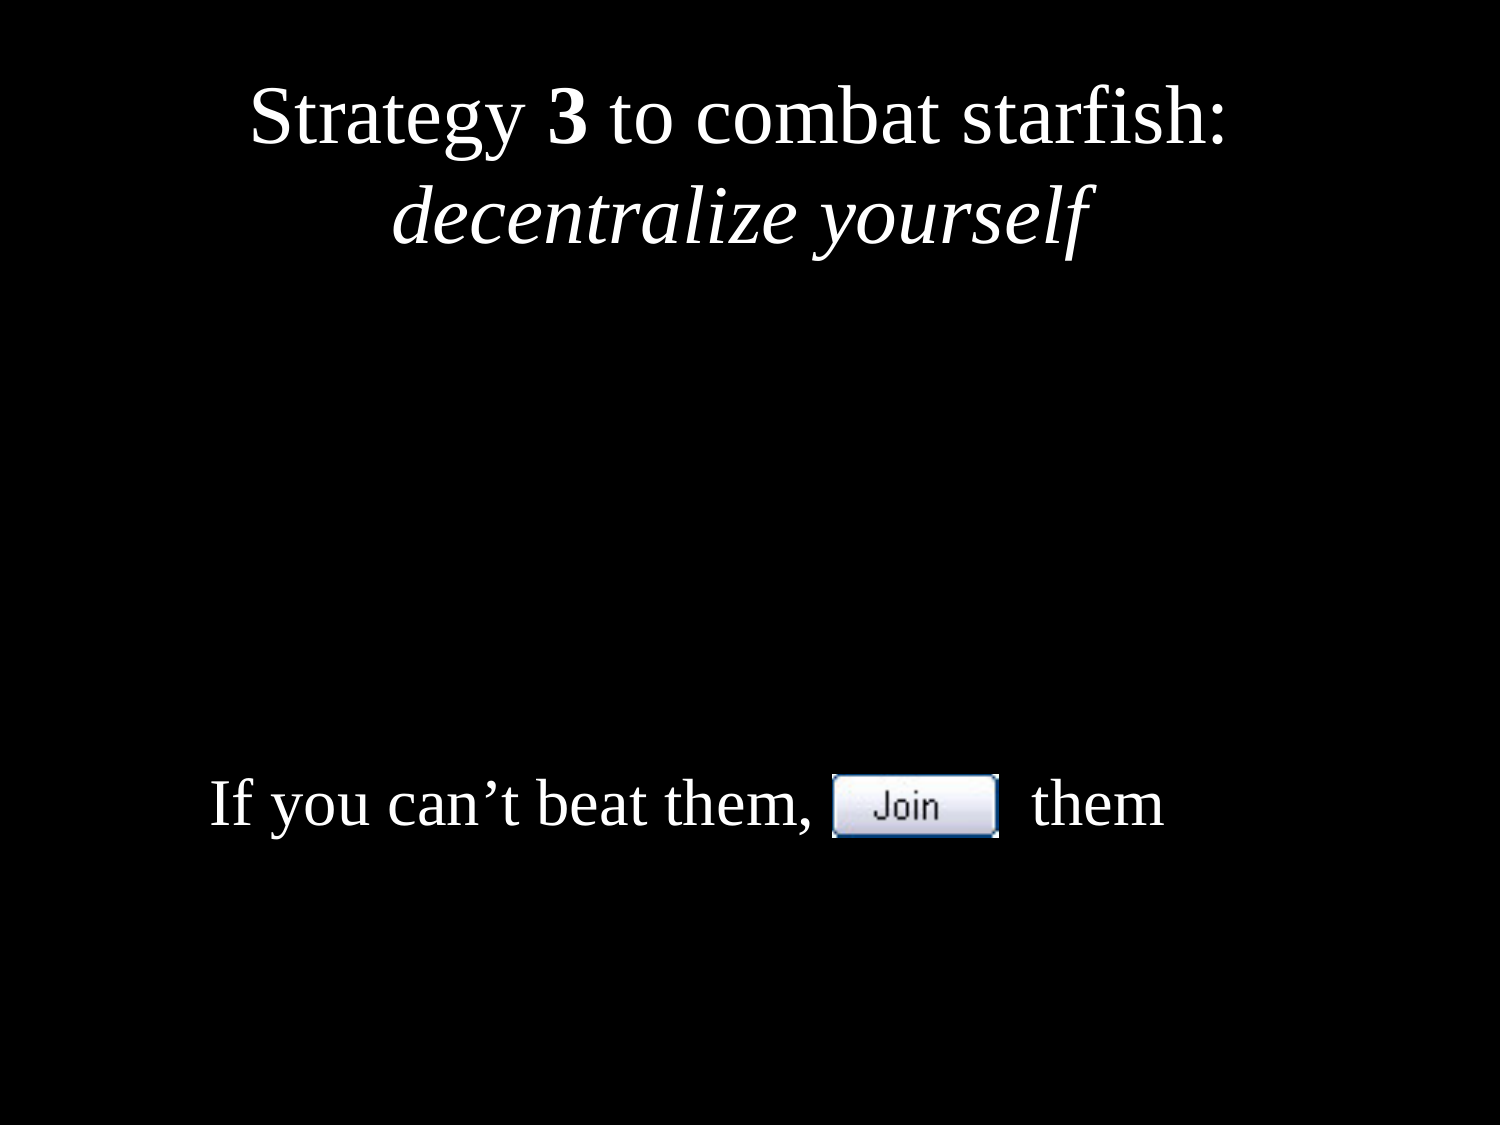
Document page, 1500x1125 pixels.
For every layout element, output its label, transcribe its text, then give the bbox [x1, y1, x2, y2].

text_box If you can’t beat them, them [194, 751, 1211, 846]
title Strategy 3 to combat starfish: decentralize yourself [64, 66, 1416, 255]
picture [832, 774, 999, 838]
